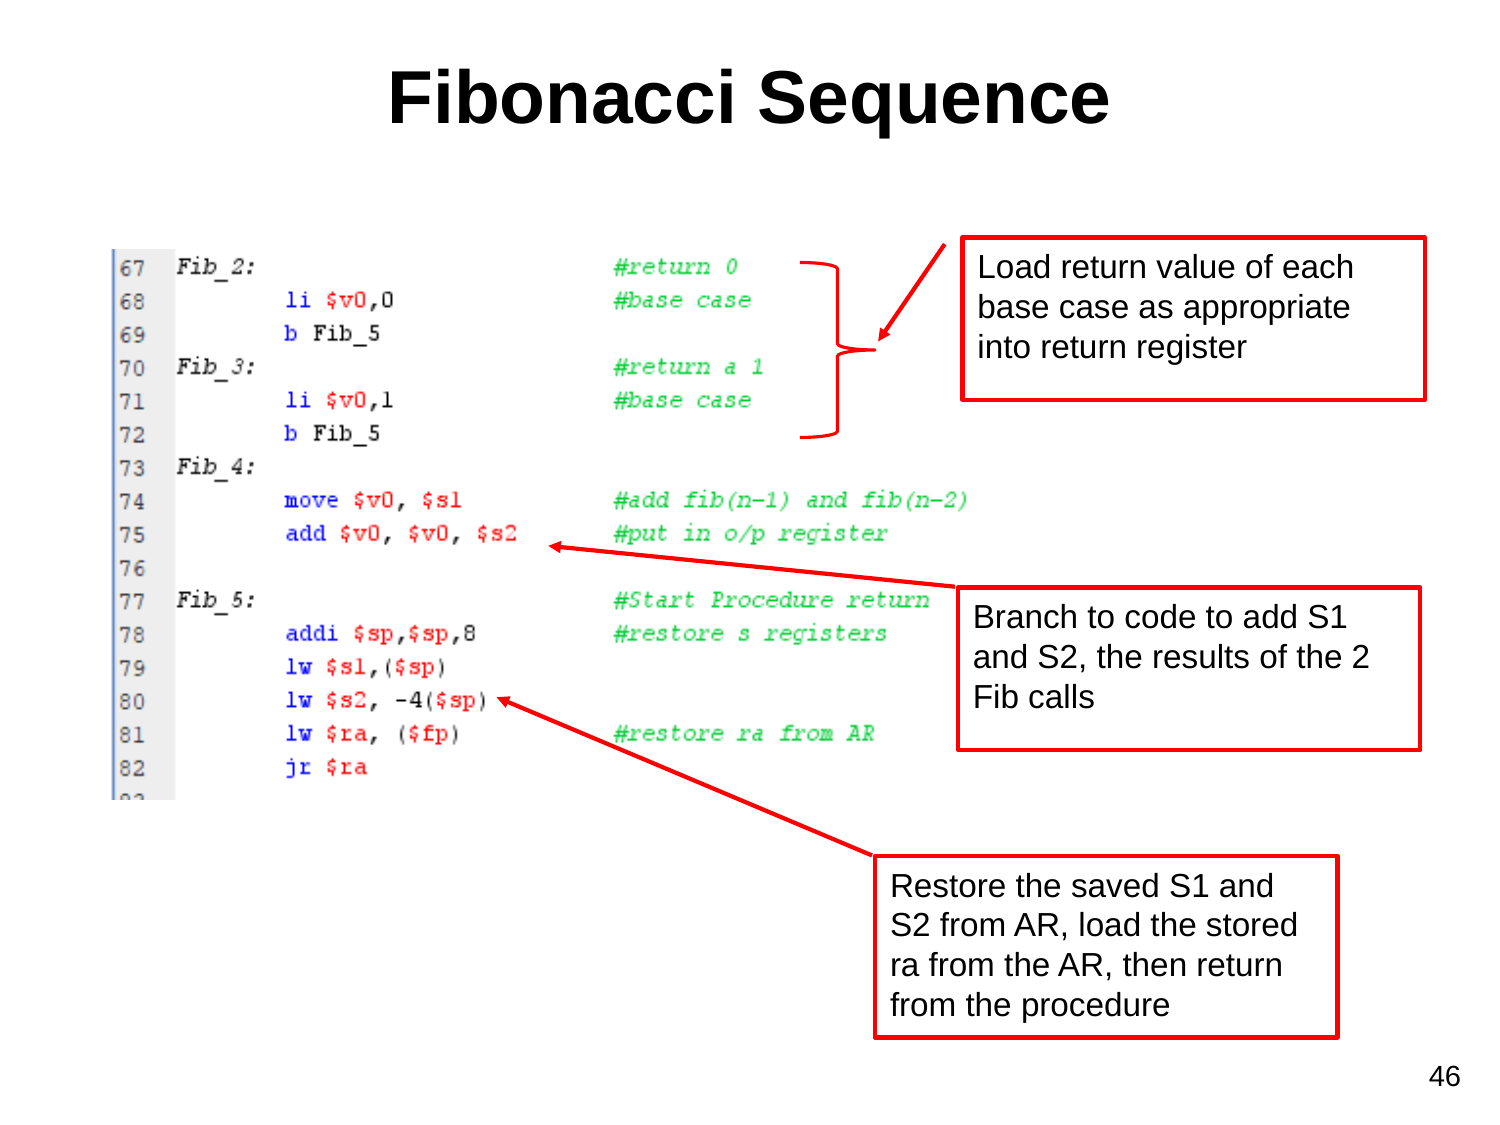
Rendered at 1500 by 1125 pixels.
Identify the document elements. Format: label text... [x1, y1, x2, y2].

text_box Branch to code to add S1 and S2, the results of the 2 Fib calls [984, 587, 1421, 750]
picture [110, 249, 984, 800]
text_box Restore the saved S1 and S2 from AR, load the stored ra from the AR, then return from the procedure [874, 856, 1338, 1038]
title Fibonacci Sequence [112, 37, 1388, 150]
text_box Load return value of each base case as appropriate into return register [962, 237, 1425, 400]
